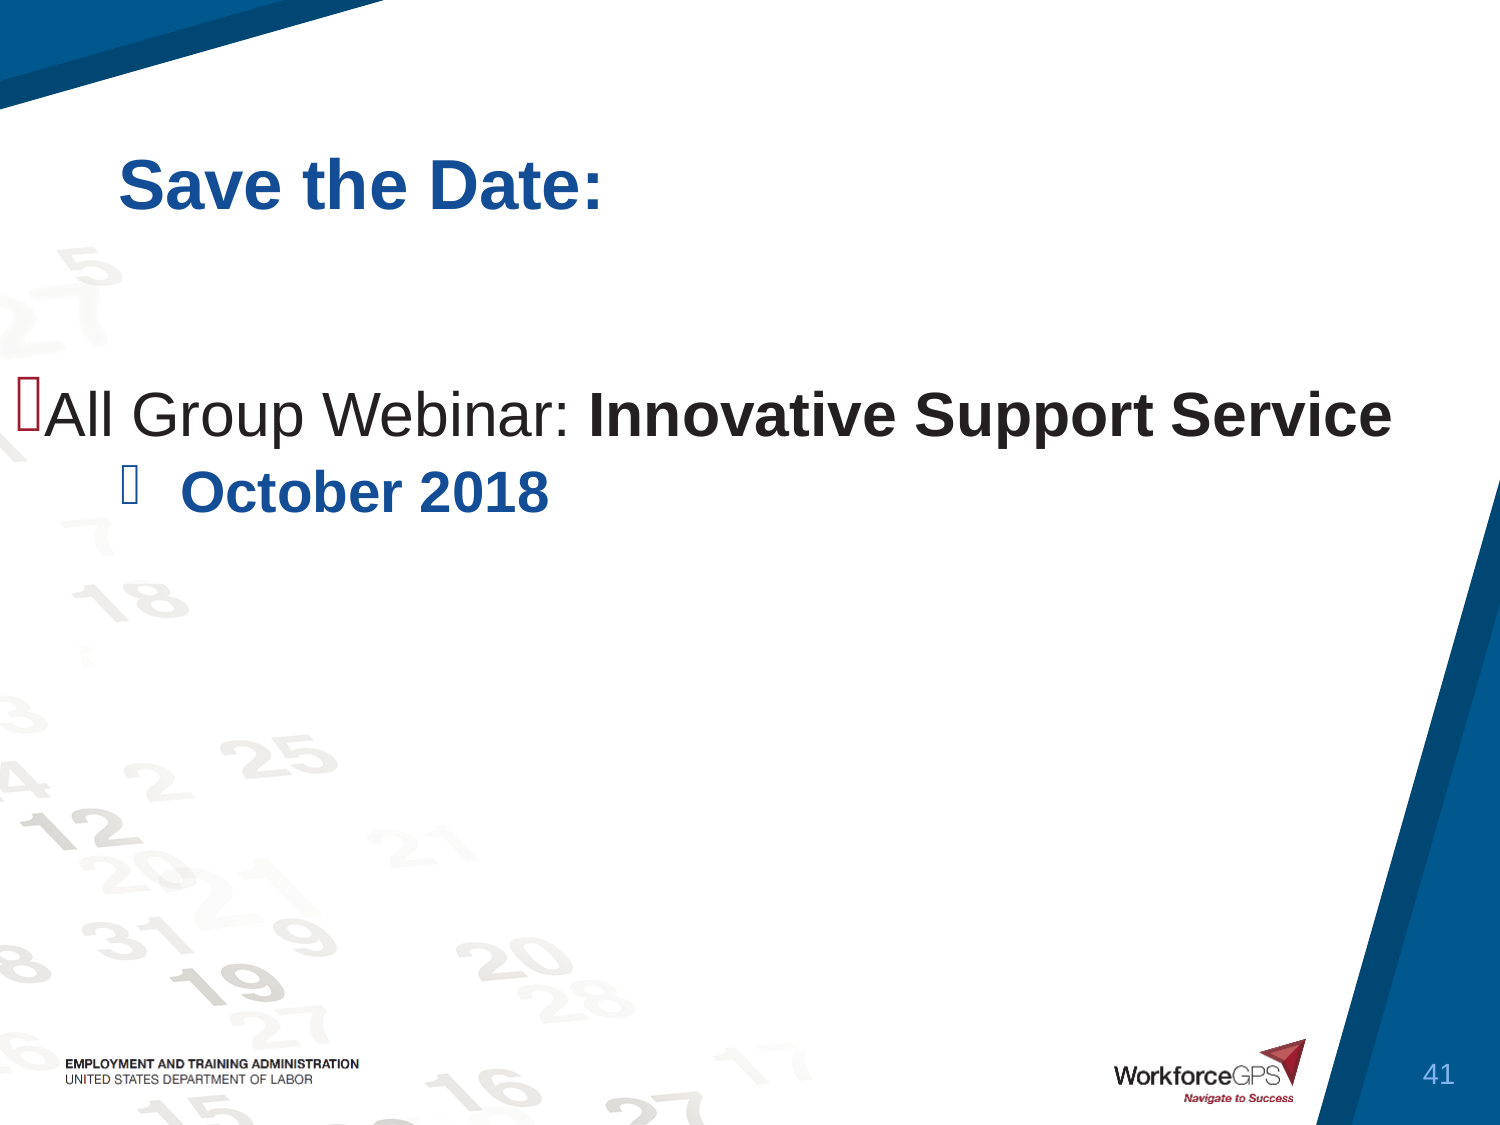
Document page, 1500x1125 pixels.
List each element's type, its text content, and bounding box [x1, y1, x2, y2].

slide_number 41 [1260, 1042, 1471, 1103]
list All Group Webinar: Innovative Support Service October 2018 [0, 176, 1500, 916]
picture [1112, 1038, 1308, 1105]
